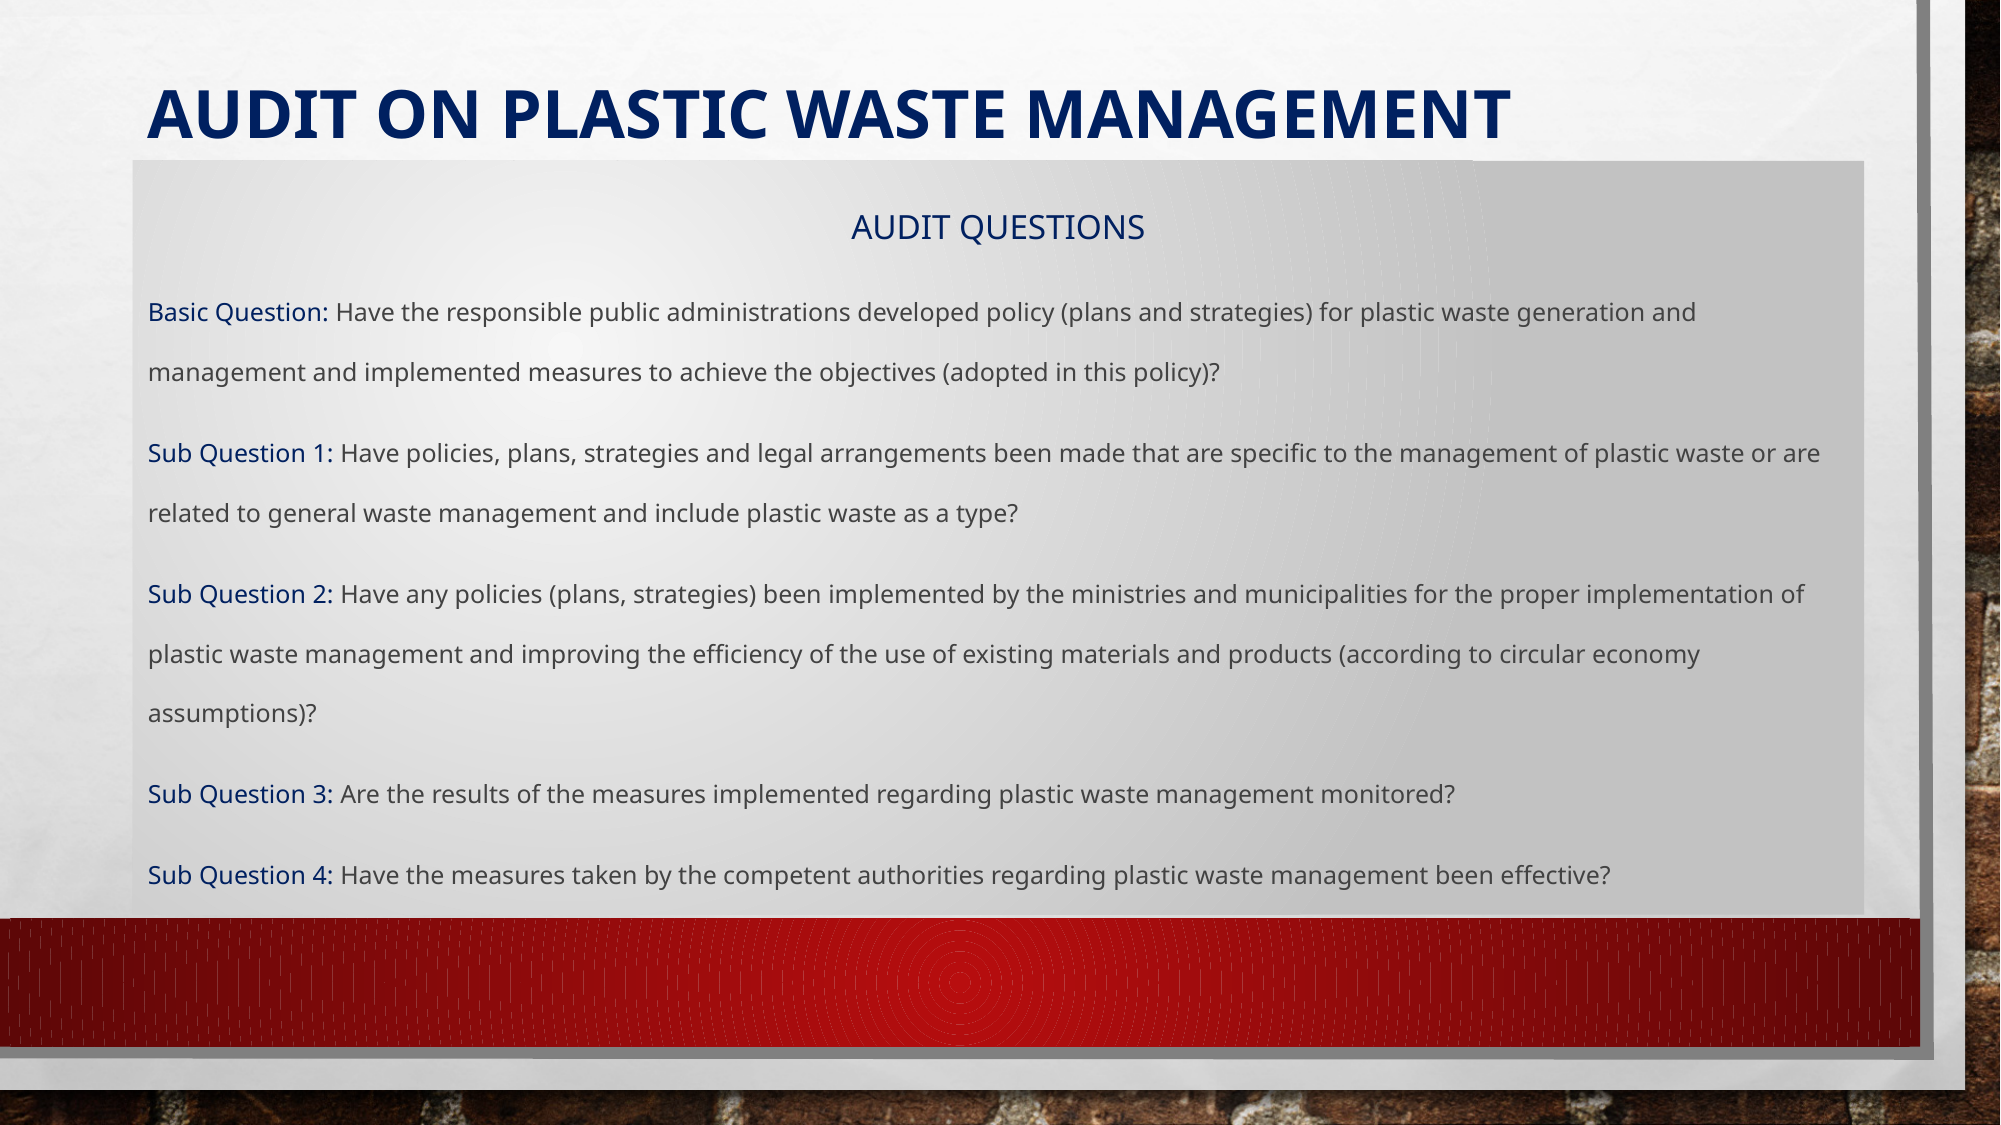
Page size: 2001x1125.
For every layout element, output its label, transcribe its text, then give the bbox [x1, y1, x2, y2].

list AUDIT QUESTIONS Basic Question: Have the responsible public administrations developed policy (plans and strategies) for plastic waste generation and management and implemented measures to achieve the objectives (adopted in this policy)? Sub Question 1: Have policies, plans, strategies and legal arrangements been made that are specific to the management of plastic waste or are related to general waste management and include plastic waste as a type? Sub Question 2: Have any policies (plans, strategies) been implemented by the ministries and municipalities for the proper implementation of plastic waste management and improving the efficiency of the use of existing materials and products (according to circular economy assumptions)? Sub Question 3: Are the results of the measures implemented regarding plastic waste management monitored? Sub Question 4: Have the measures taken by the competent authorities regarding plastic waste management been effective? [132, 160, 1865, 915]
title Audıt on plastıc waste Management [132, 73, 1868, 161]
picture [0, 0, 2000, 1125]
